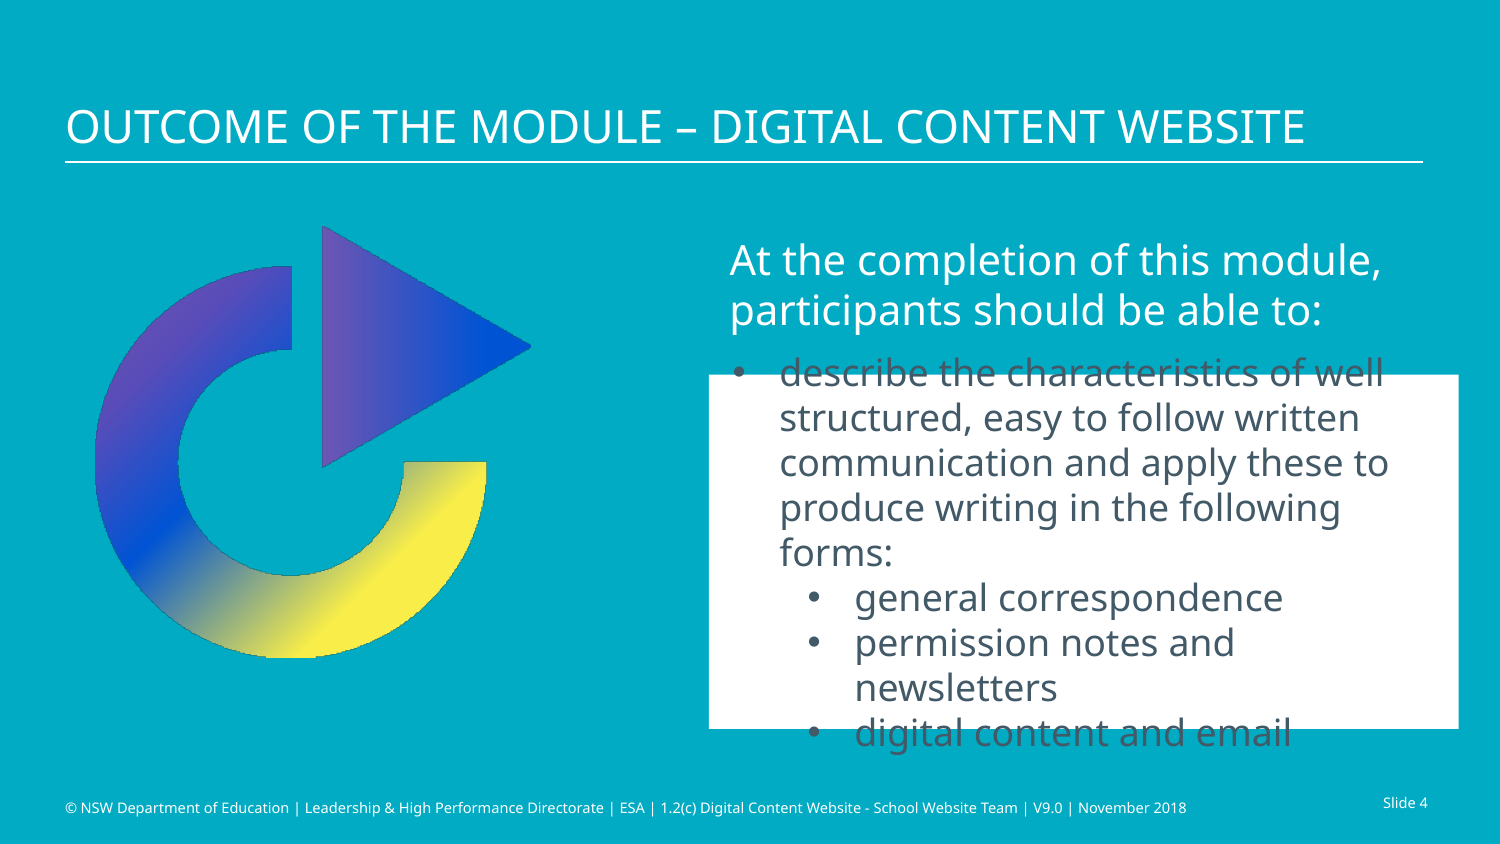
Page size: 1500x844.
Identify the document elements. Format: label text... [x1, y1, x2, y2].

text_box At the completion of this module, participants should be able to: [714, 226, 1424, 342]
footer © NSW Department of Education | Leadership & High Performance Directorate | ESA | 1.2(c) Digital Content Website - School Website Team | V9.0 | November 2018 [64, 779, 1294, 824]
picture [94, 226, 531, 659]
slide_number Slide 4 [1340, 776, 1471, 822]
text_box describe the characteristics of well structured, easy to follow written communication and apply these to produce writing in the following forms: general correspondence permission notes and newsletters digital content and email [708, 374, 1459, 729]
title Outcome of the module – Digital content website [64, 43, 1424, 161]
